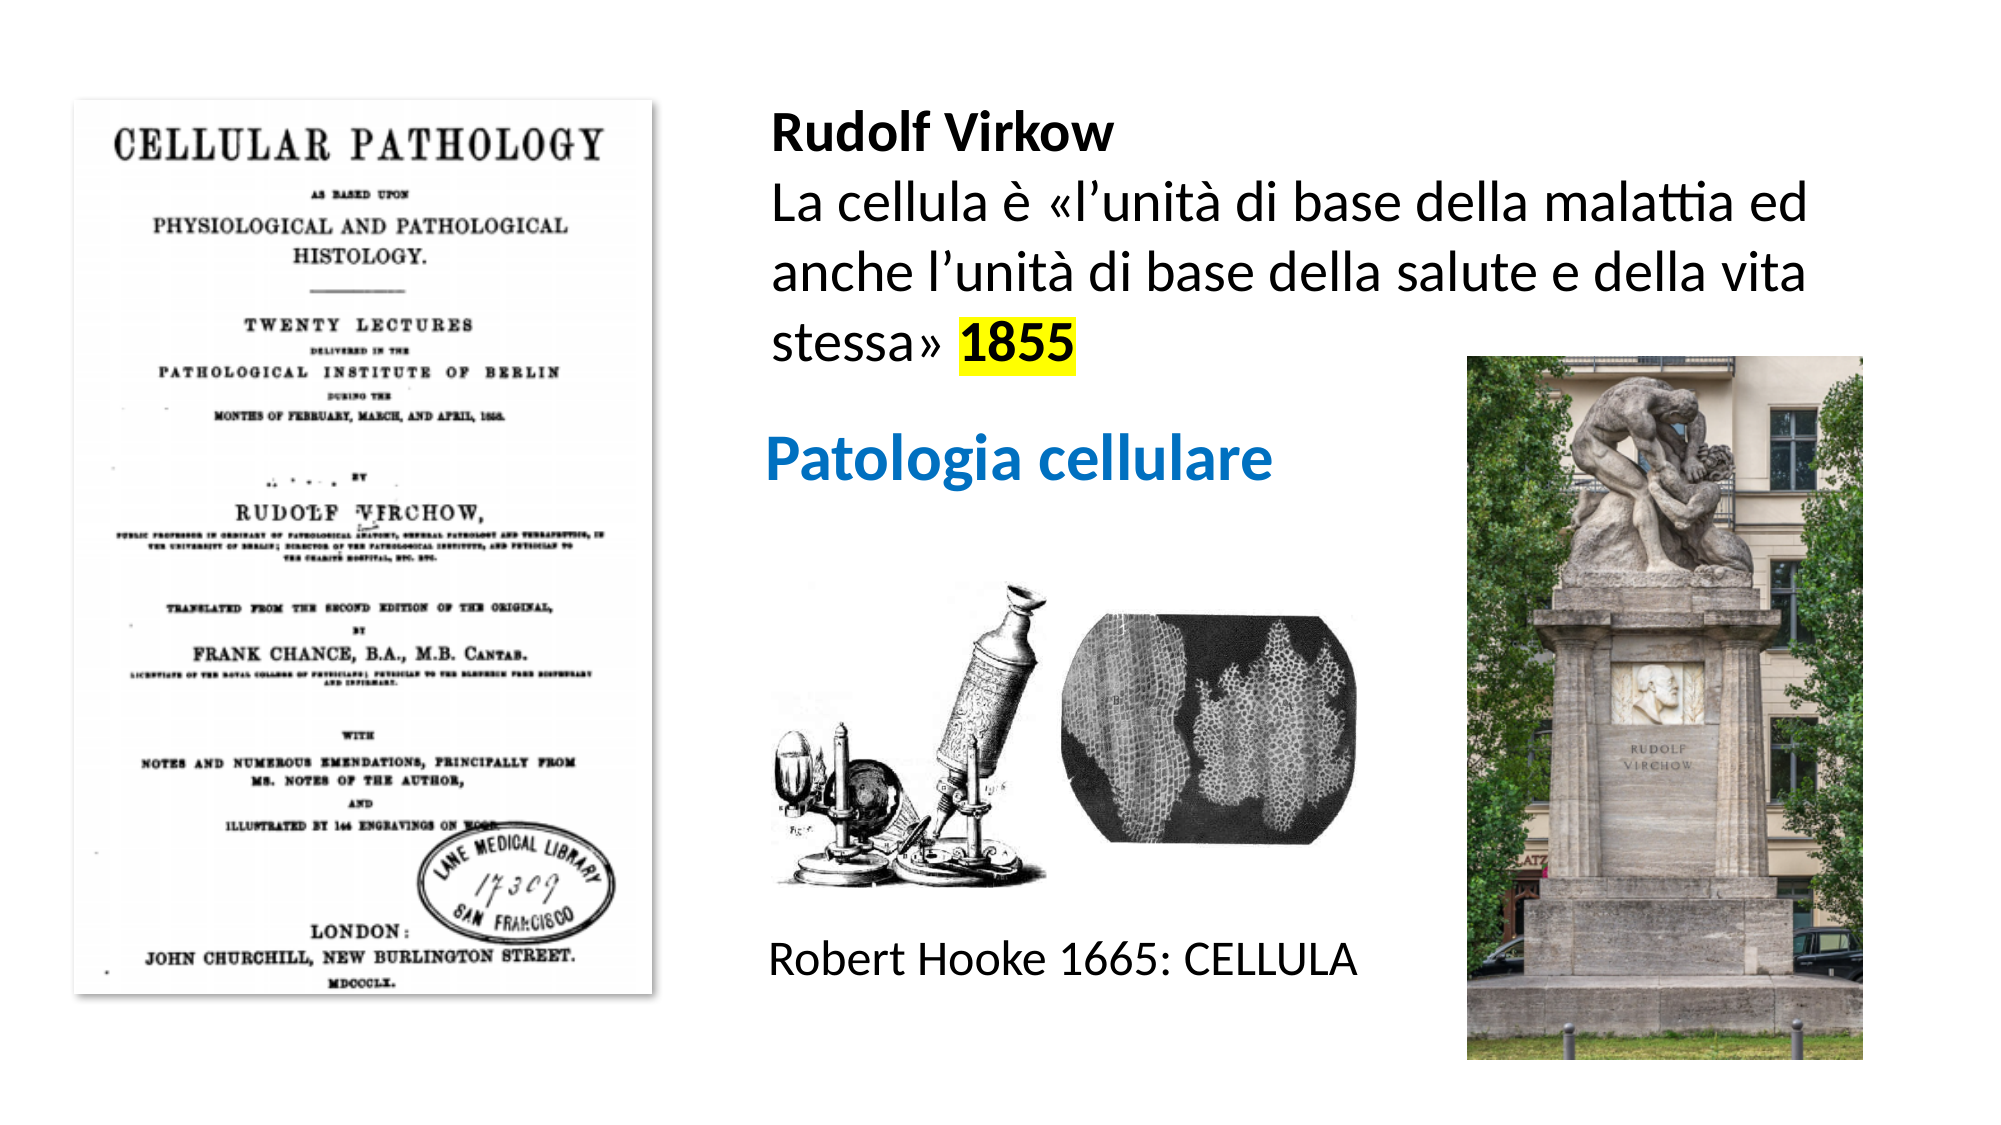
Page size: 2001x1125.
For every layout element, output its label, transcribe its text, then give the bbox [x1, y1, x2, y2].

text_box Patologia cellulare [750, 406, 1296, 502]
text_box Rudolf Virkow La cellula è «l’unità di base della malattia ed anche l’unità di base della salute e della vita stessa» 1855 [757, 85, 1897, 381]
picture [757, 574, 1370, 895]
picture [74, 100, 652, 994]
picture [1467, 356, 1863, 1060]
text_box Robert Hooke 1665: CELLULA [753, 917, 1374, 993]
